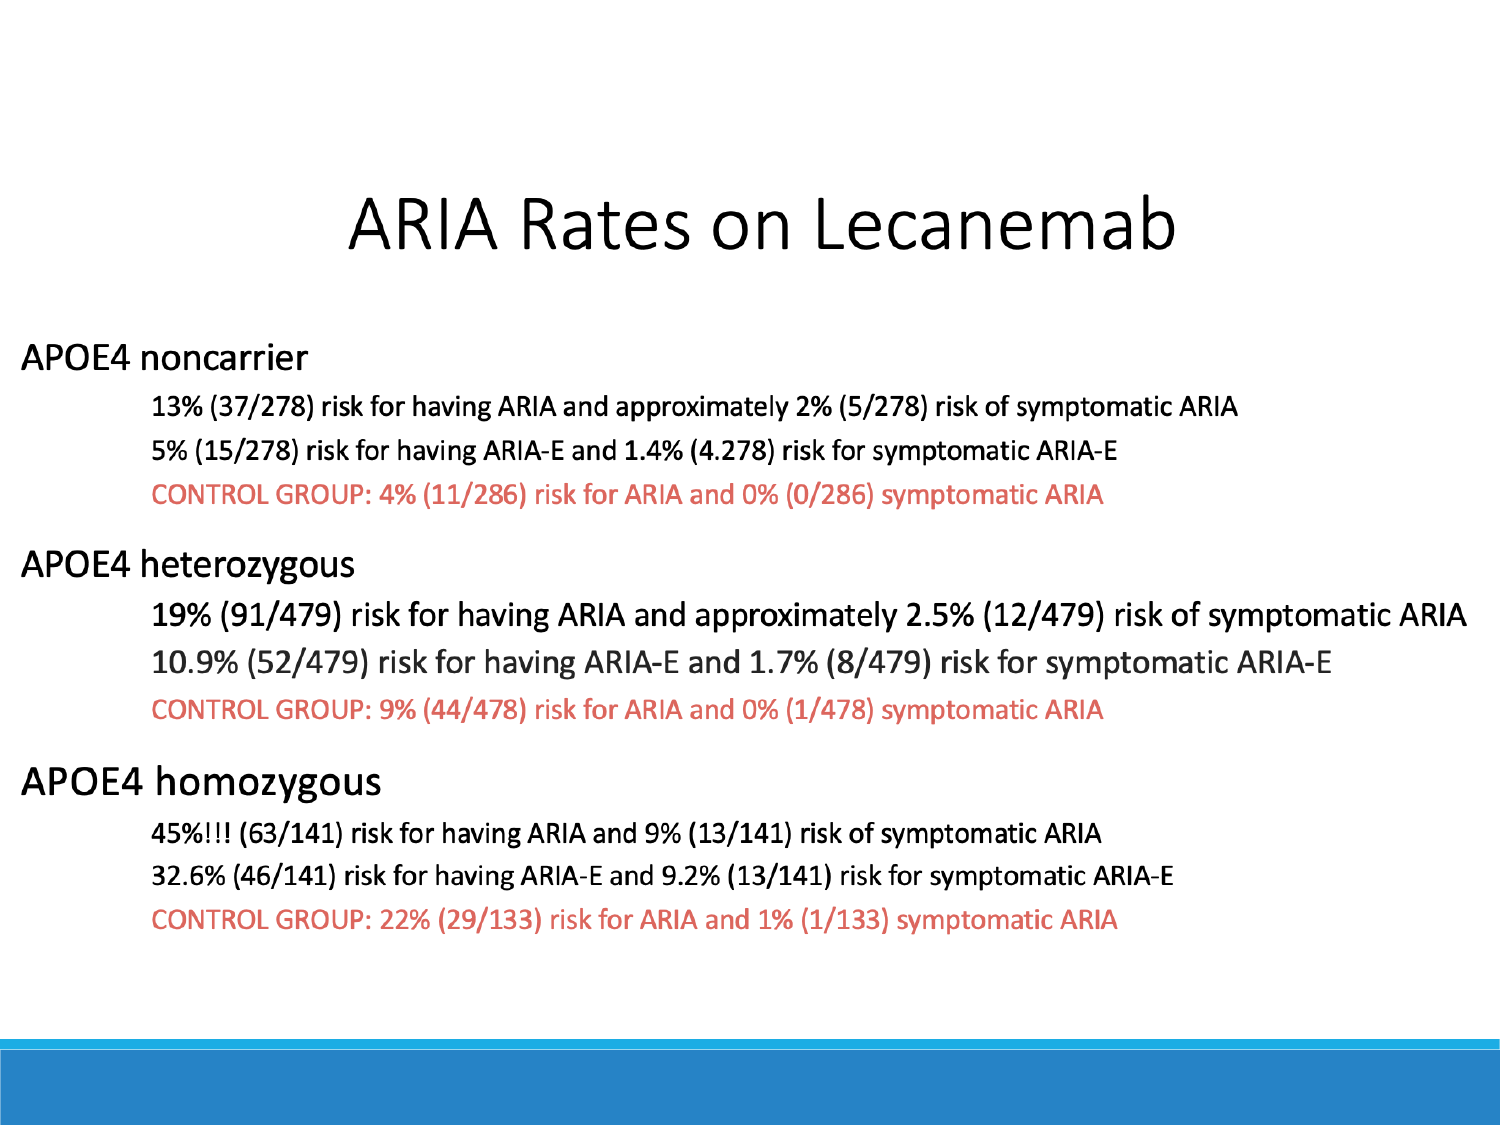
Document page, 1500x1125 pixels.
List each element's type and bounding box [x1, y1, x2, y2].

picture [0, 163, 1500, 962]
